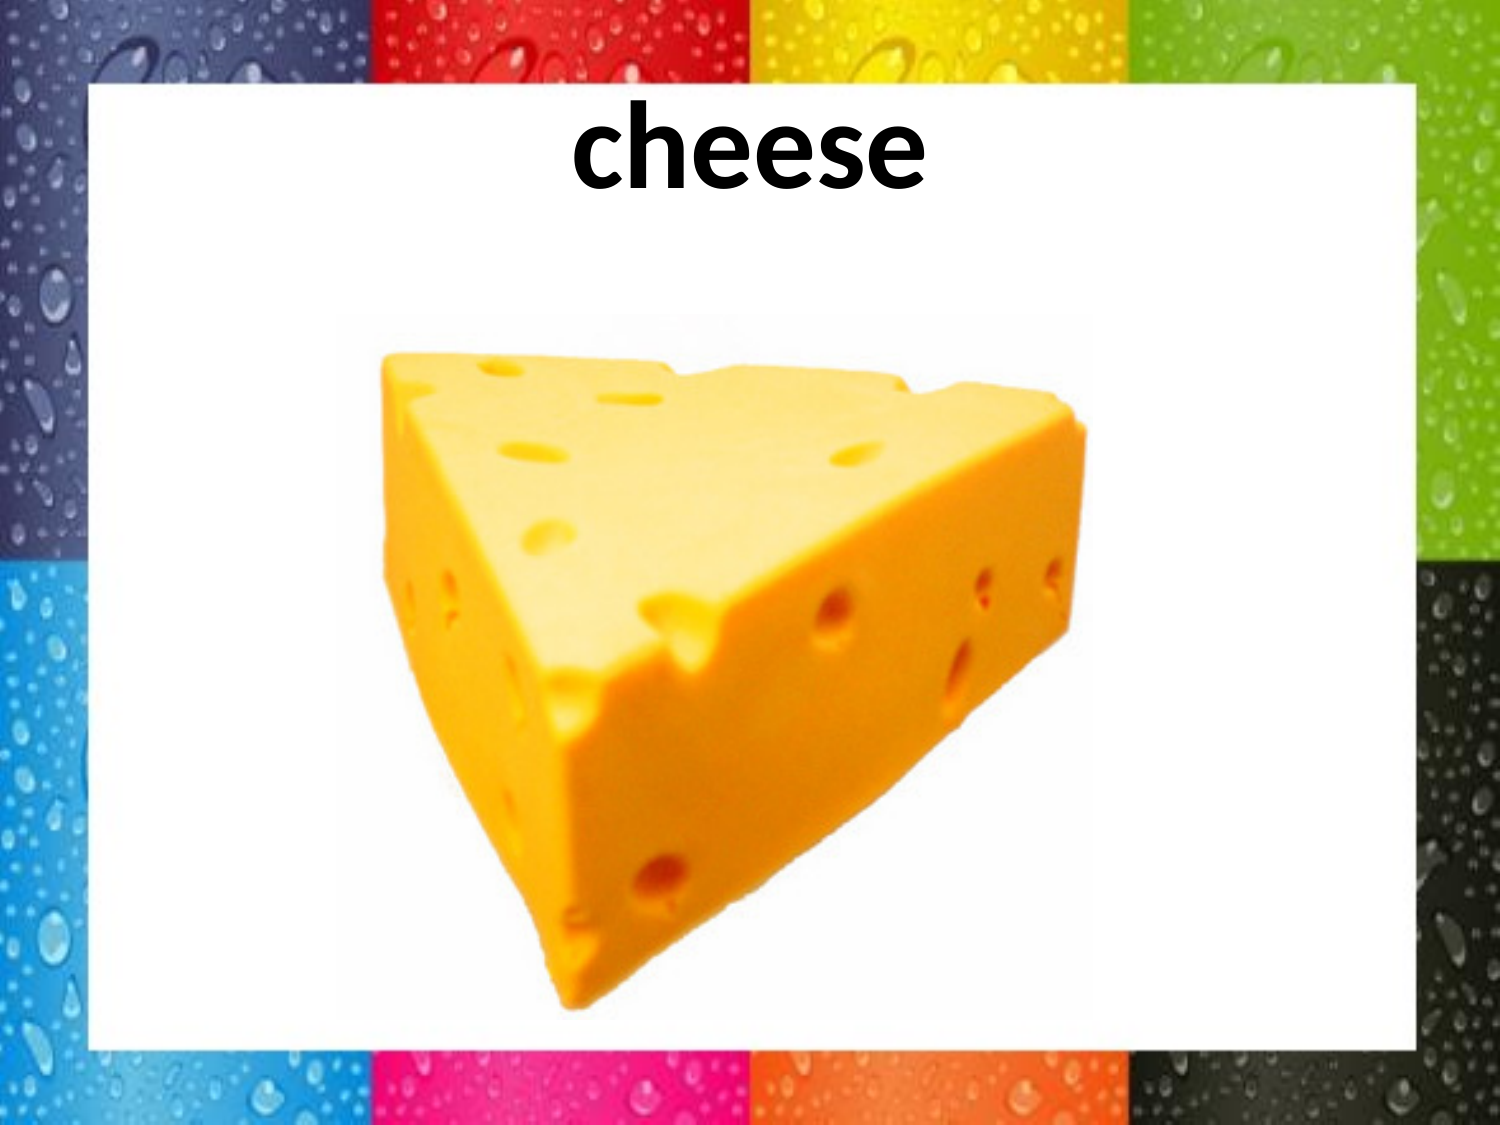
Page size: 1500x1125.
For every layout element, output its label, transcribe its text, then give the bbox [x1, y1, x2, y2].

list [336, 314, 1093, 1021]
title cheese [75, 45, 1425, 233]
picture [0, 0, 1500, 1125]
